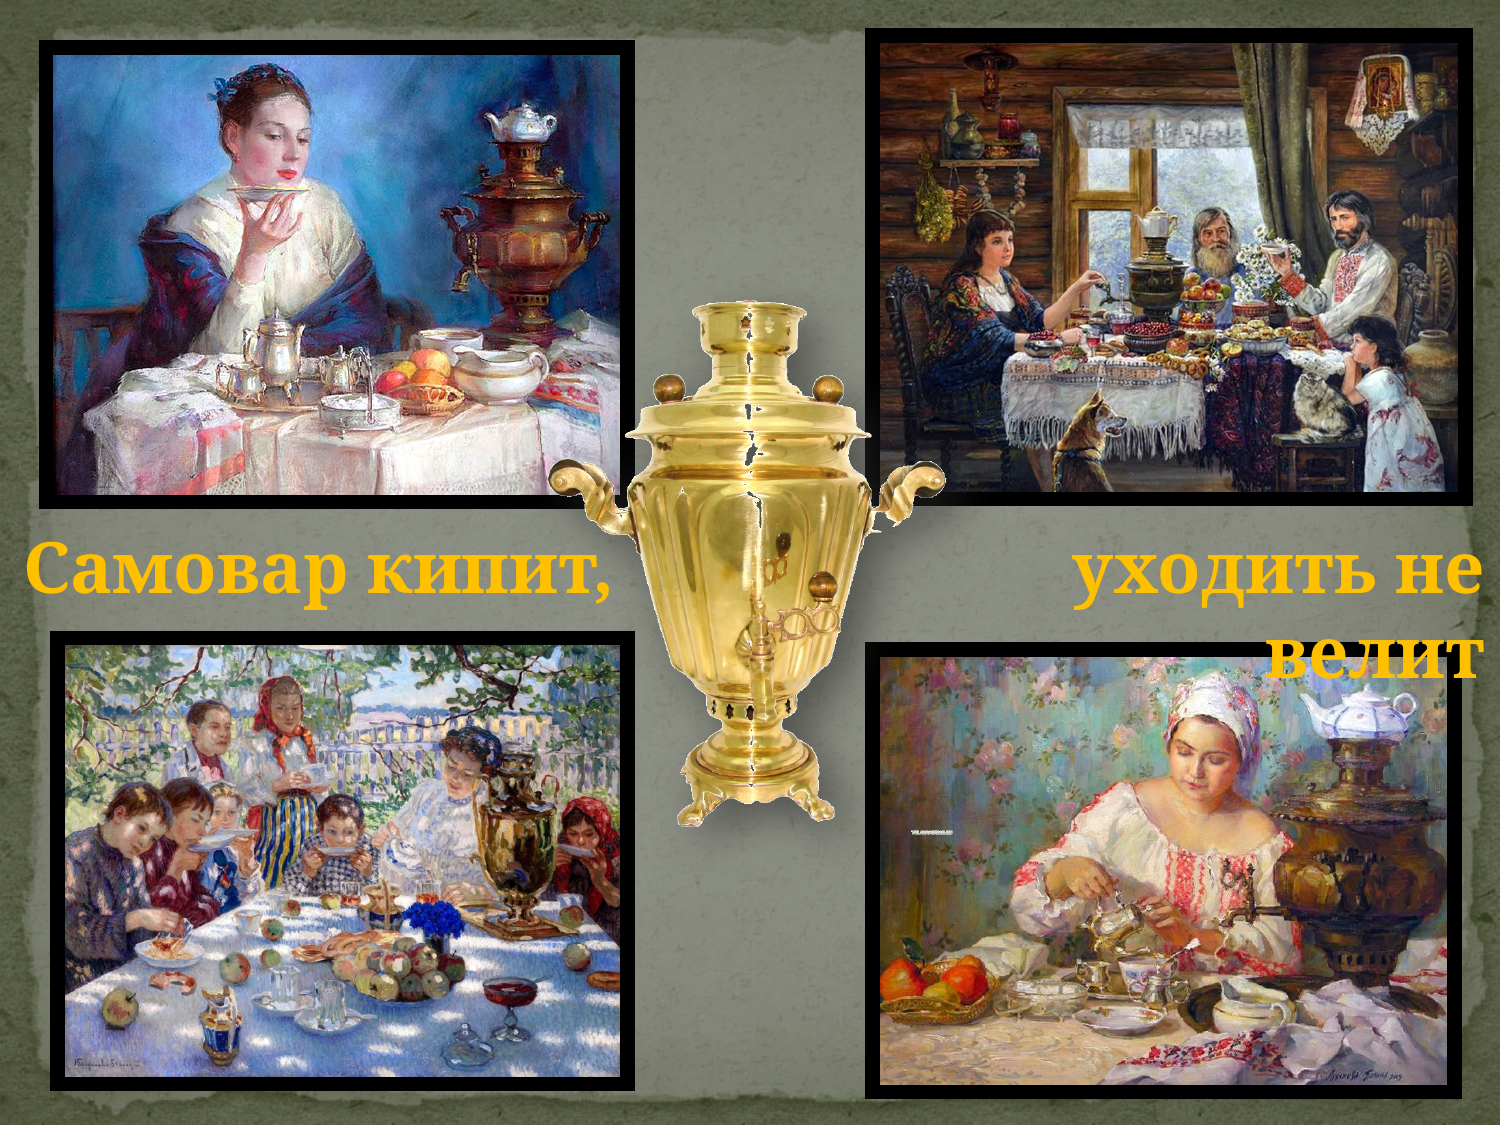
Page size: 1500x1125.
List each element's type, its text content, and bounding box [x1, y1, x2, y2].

picture [53, 42, 1460, 1086]
text_box Самовар кипит, [0, 515, 526, 615]
text_box уходить не велит [963, 515, 1500, 700]
